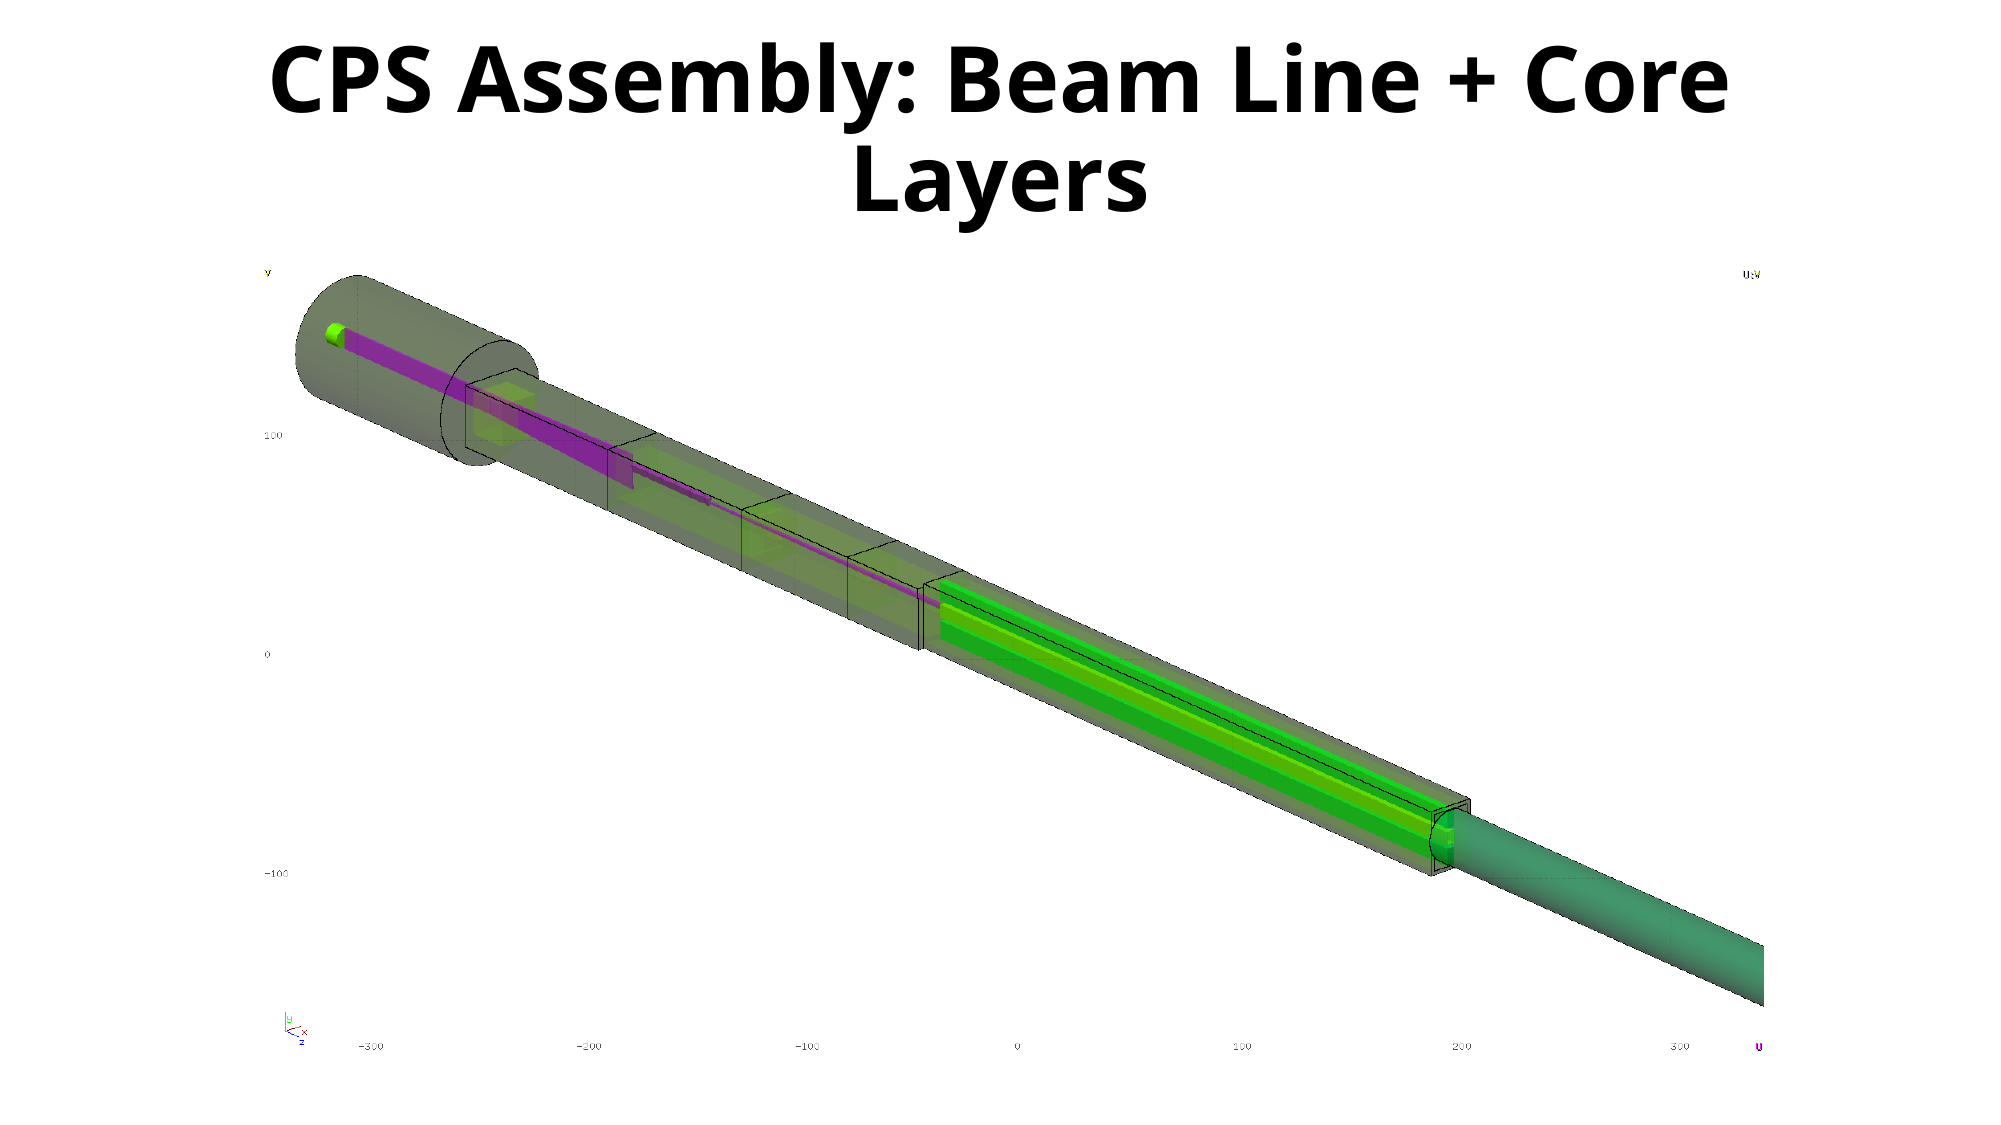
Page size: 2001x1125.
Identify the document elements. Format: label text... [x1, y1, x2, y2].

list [263, 266, 1764, 1052]
title CPS Assembly: Beam Line + Core Layers [137, 23, 1863, 241]
